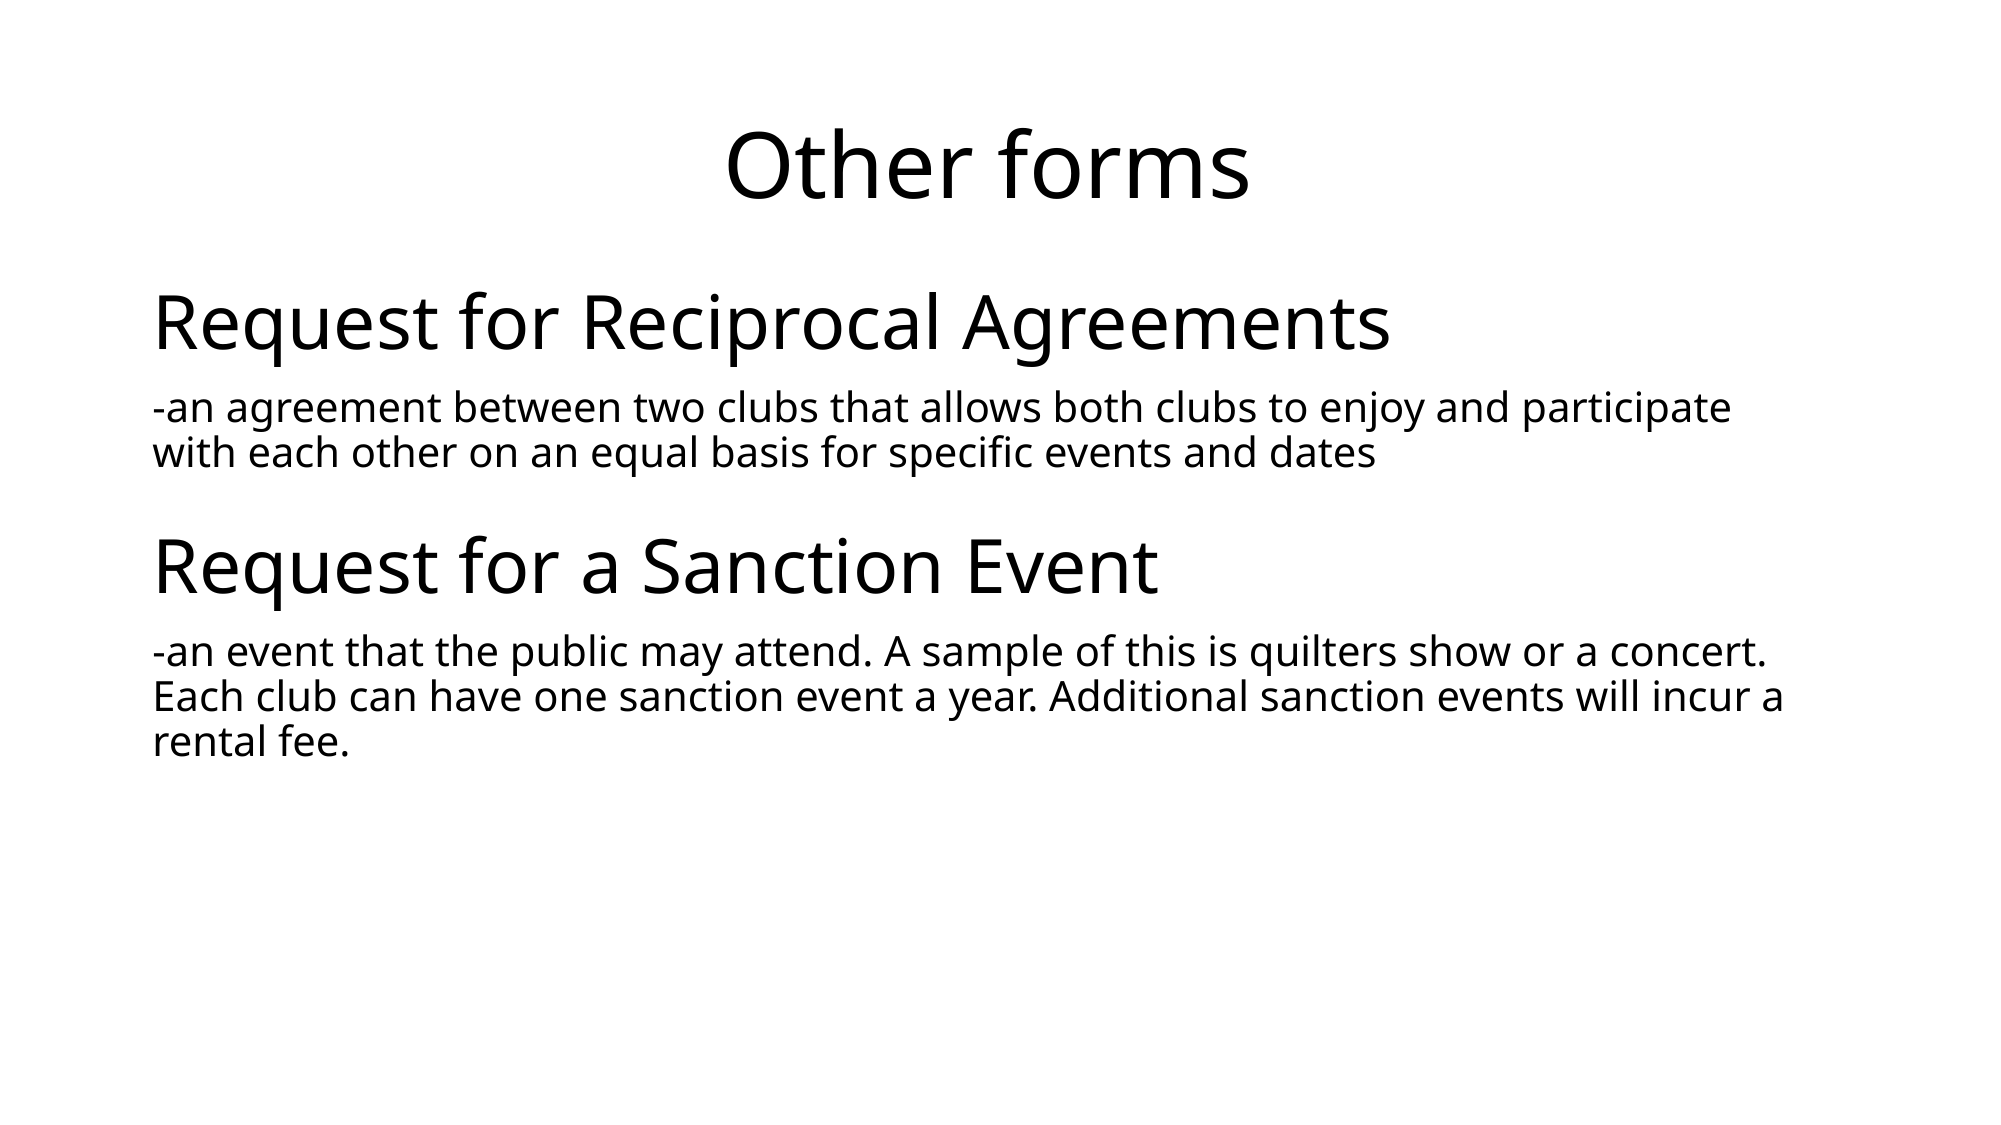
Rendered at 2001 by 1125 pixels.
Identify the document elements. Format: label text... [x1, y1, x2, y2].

list Request for Reciprocal Agreements -an agreement between two clubs that allows both clubs to enjoy and participate with each other on an equal basis for specific events and dates [137, 277, 1802, 512]
text_box Request for a Sanction Event -an event that the public may attend. A sample of this is quilters show or a concert. Each club can have one sanction event a year. Additional sanction events will incur a rental fee. [137, 521, 1842, 706]
title Other forms [137, 59, 1863, 278]
